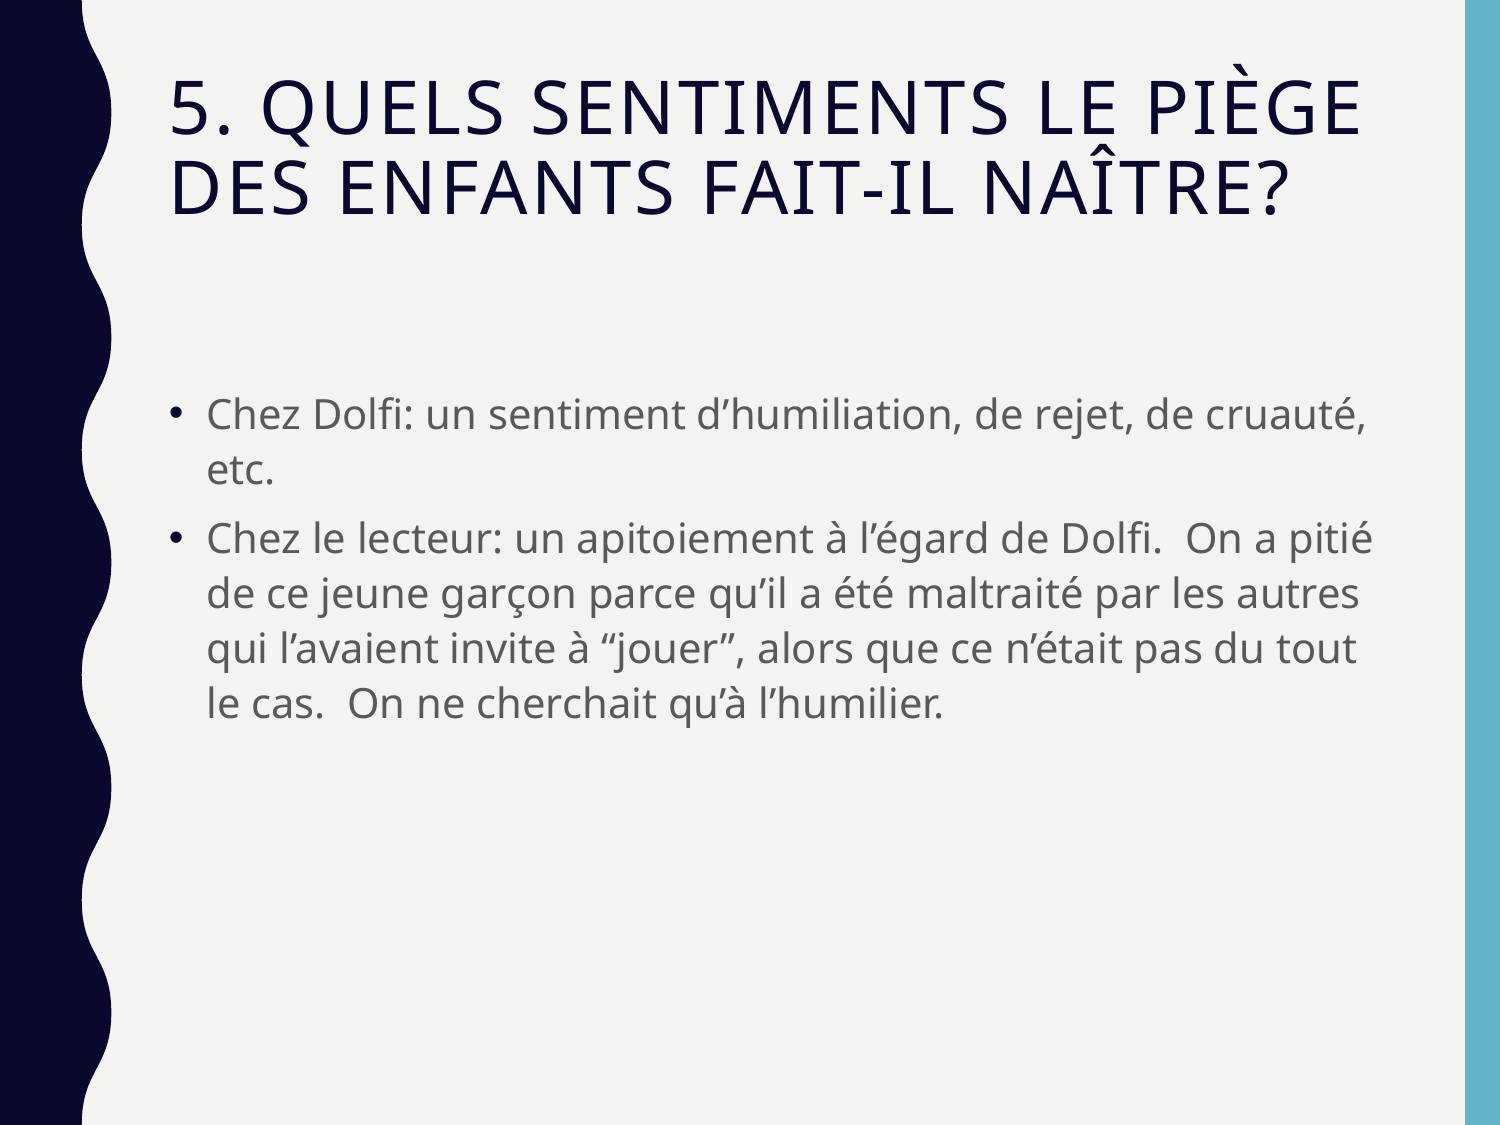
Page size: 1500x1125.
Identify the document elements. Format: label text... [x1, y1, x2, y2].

list Chez Dolfi: un sentiment d’humiliation, de rejet, de cruauté, etc. Chez le lecteur: un apitoiement à l’égard de Dolfi. On a pitié de ce jeune garçon parce qu’il a été maltraité par les autres qui l’avaient invite à “jouer”, alors que ce n’était pas du tout le cas. On ne cherchait qu’à l’humilier. [154, 375, 1407, 965]
title 5. Quels sentiments le piège des enfants fait-il naître? [154, 62, 1407, 308]
